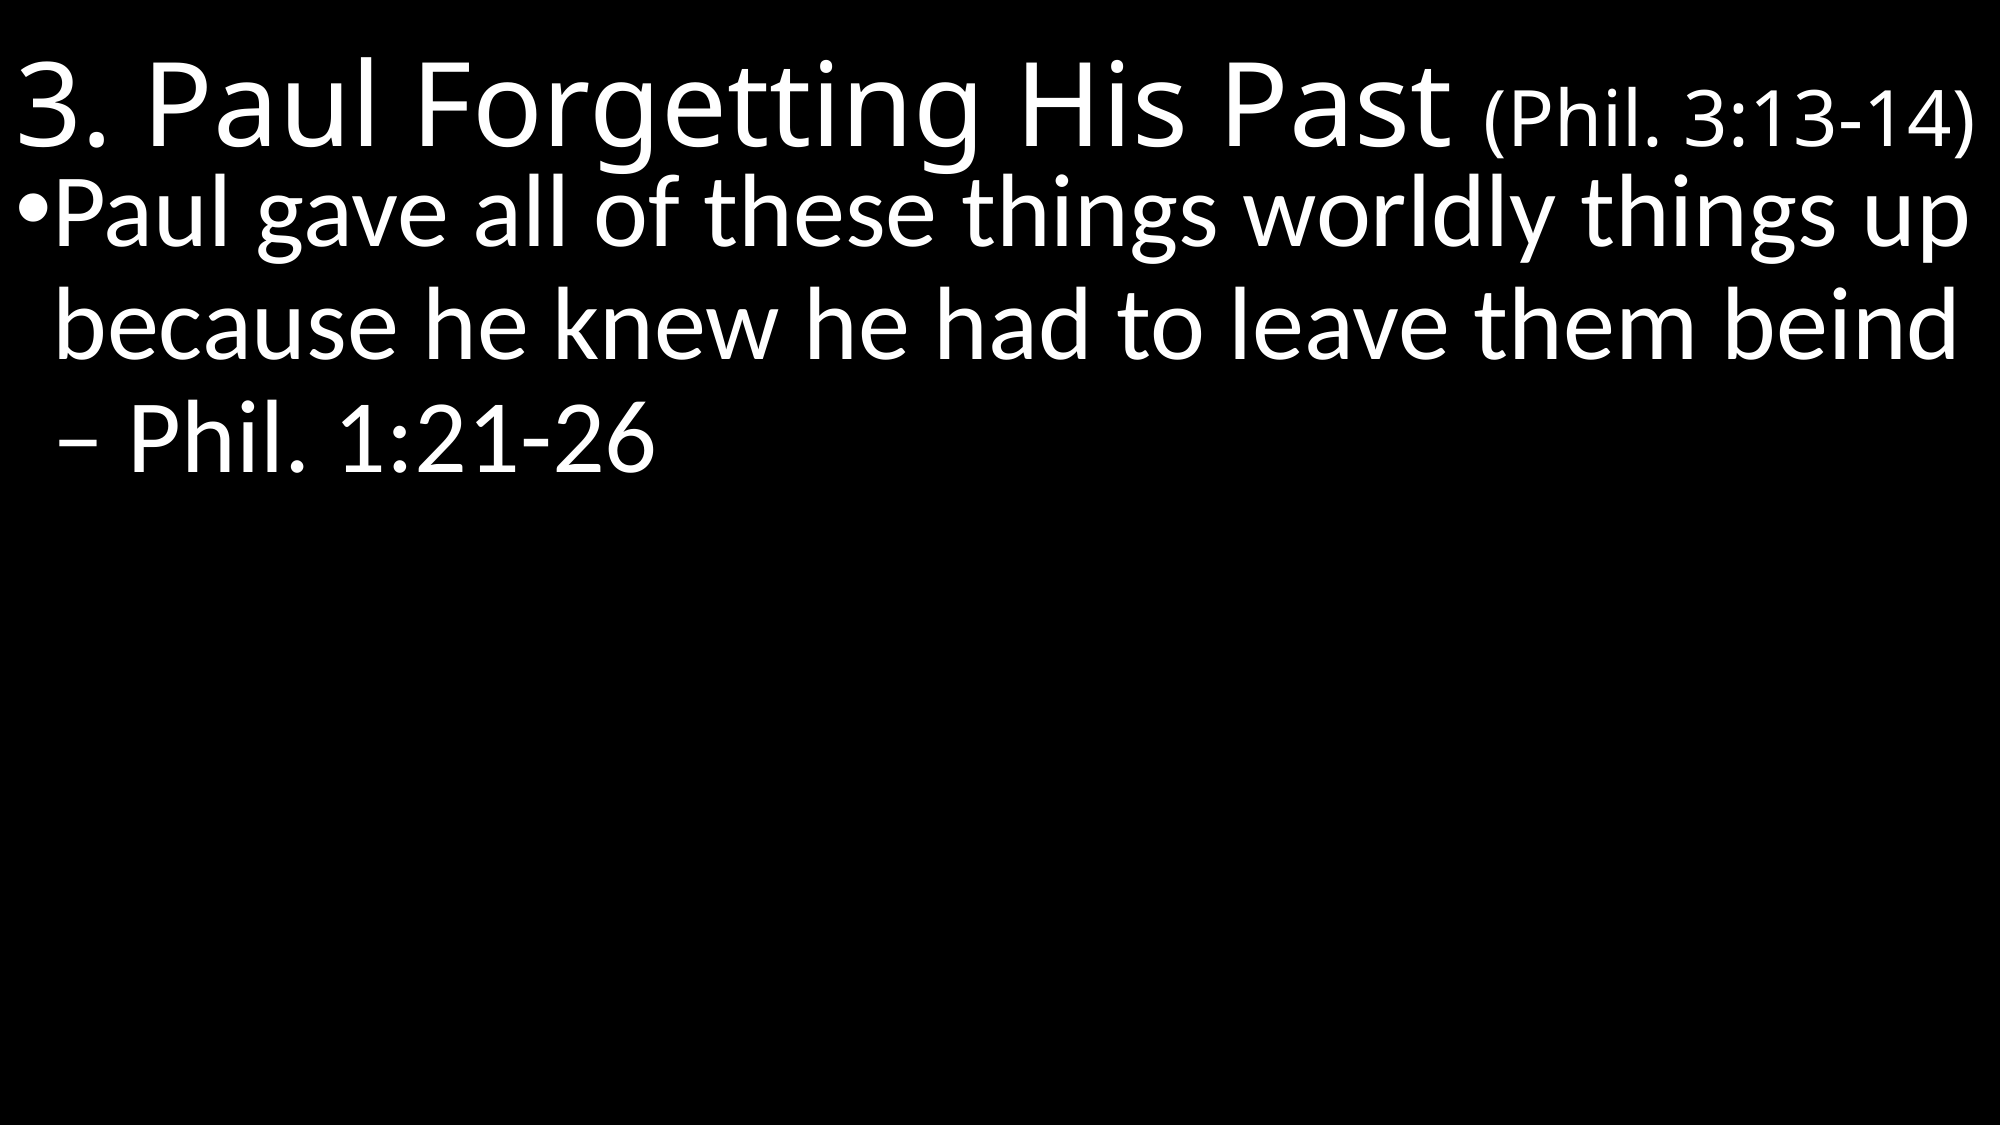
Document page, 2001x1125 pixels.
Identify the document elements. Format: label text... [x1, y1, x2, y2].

list Paul gave all of these things worldly things up because he knew he had to leave them beind – Phil. 1:21-26 [0, 149, 2000, 1125]
title 3. Paul Forgetting His Past (Phil. 3:13-14) [0, 0, 2000, 149]
